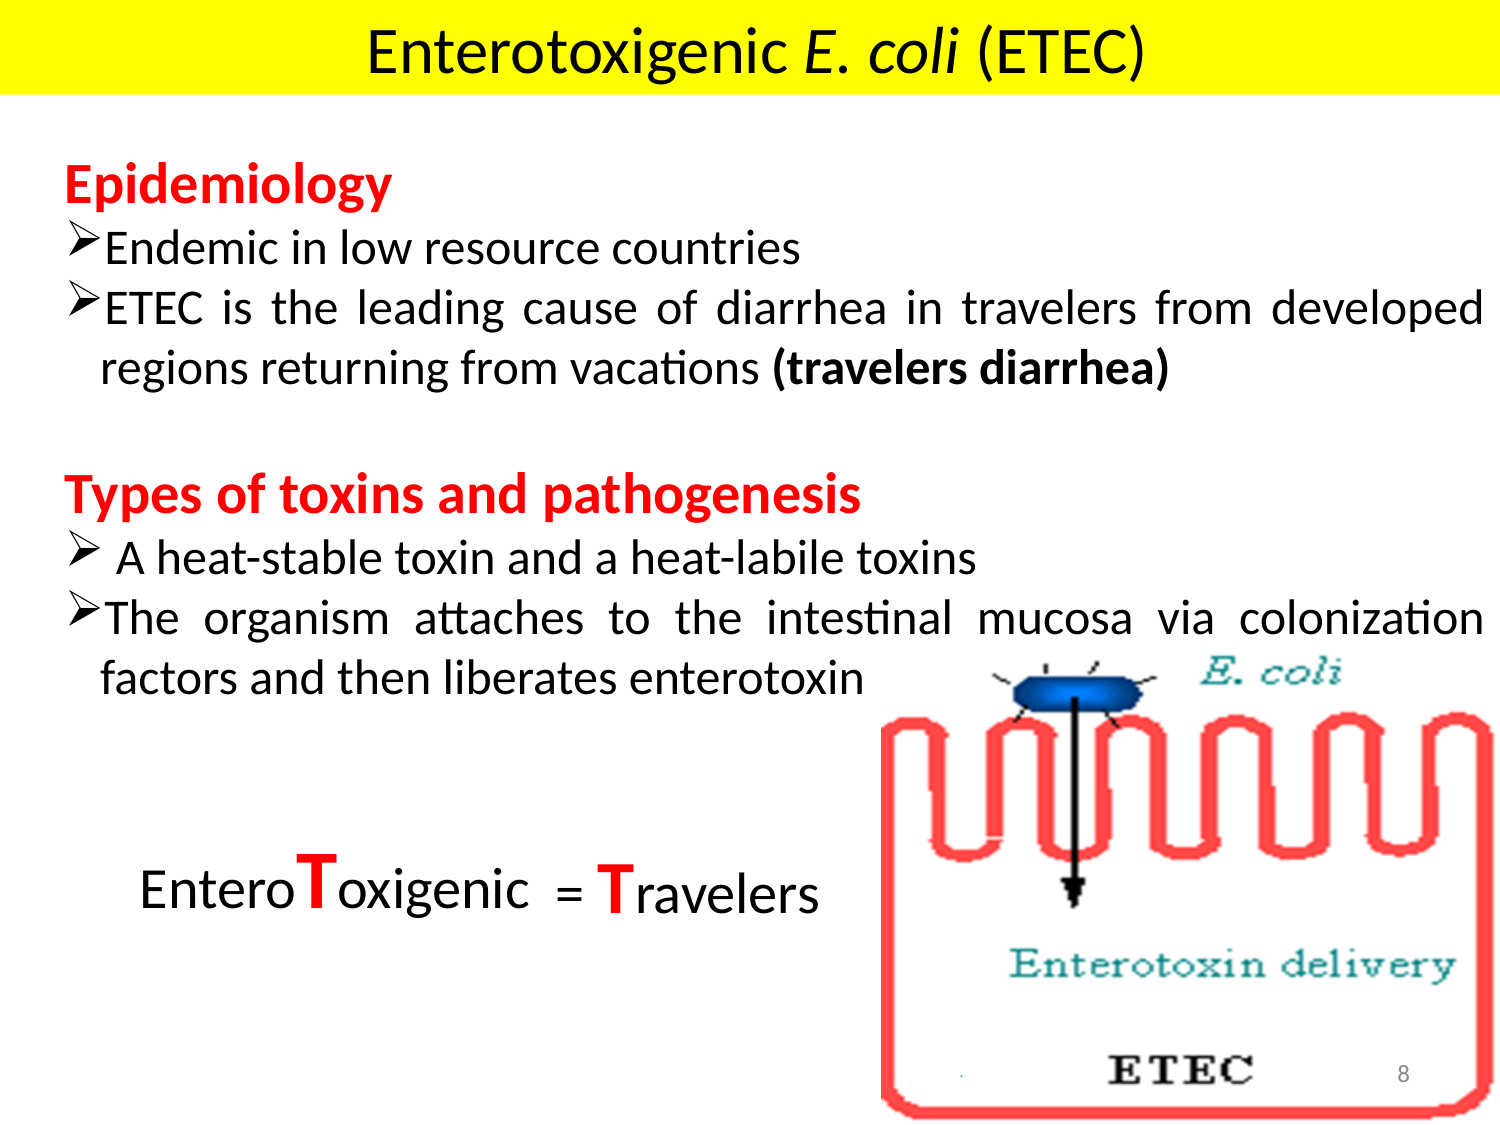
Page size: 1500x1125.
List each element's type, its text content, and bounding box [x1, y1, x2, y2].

picture [880, 649, 1500, 1125]
text_box Epidemiology Endemic in low resource countries ETEC is the leading cause of diarrhea in travelers from developed regions returning from vacations (travelers diarrhea) Types of toxins and pathogenesis A heat-stable toxin and a heat-labile toxins The organism attaches to the intestinal mucosa via colonization factors and then liberates enterotoxin EnteroToxigenic [50, 137, 1500, 880]
text_box = Travelers [540, 831, 849, 937]
text_box Enterotoxigenic E. coli (ETEC) [0, 0, 1500, 95]
